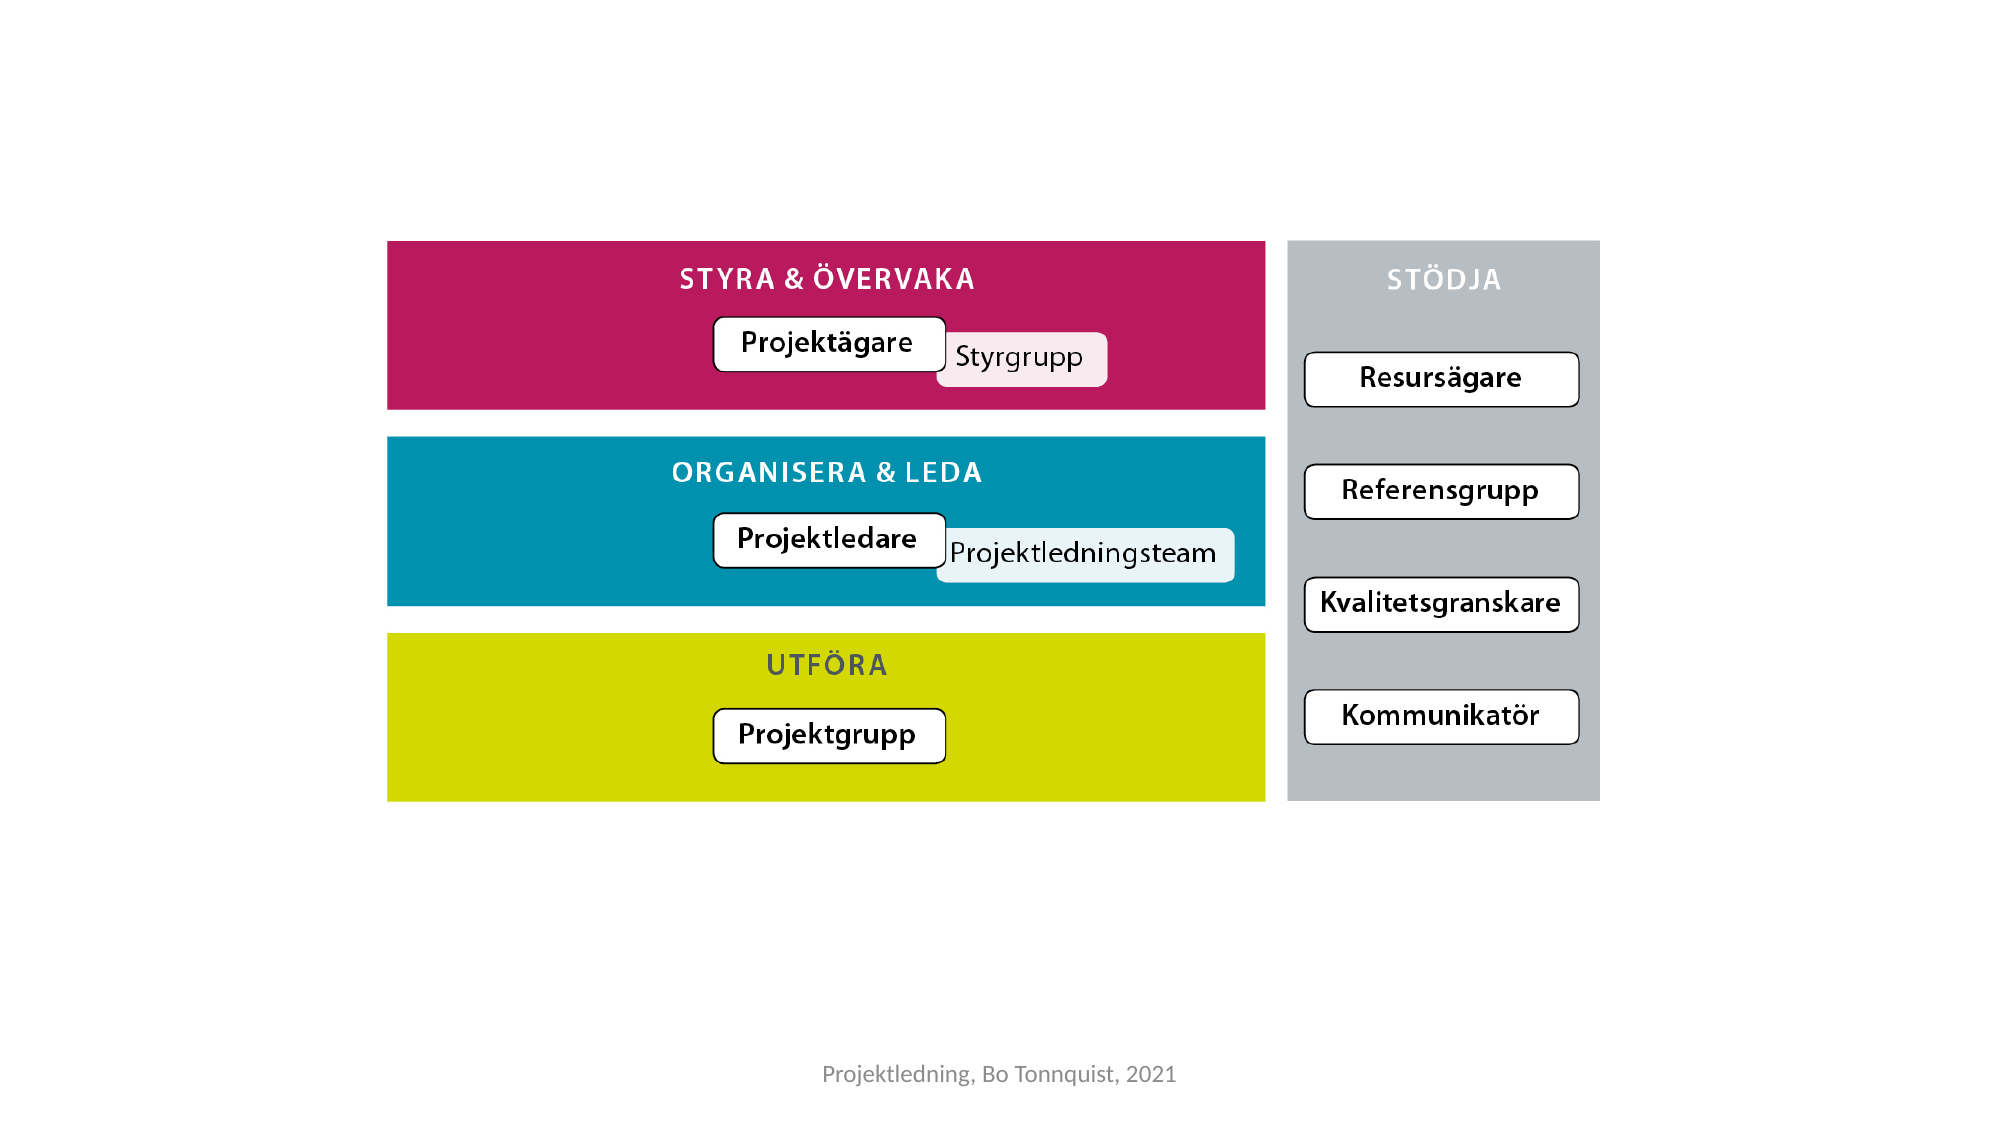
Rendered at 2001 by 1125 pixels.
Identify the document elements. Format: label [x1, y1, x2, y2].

picture [249, 0, 1750, 1125]
